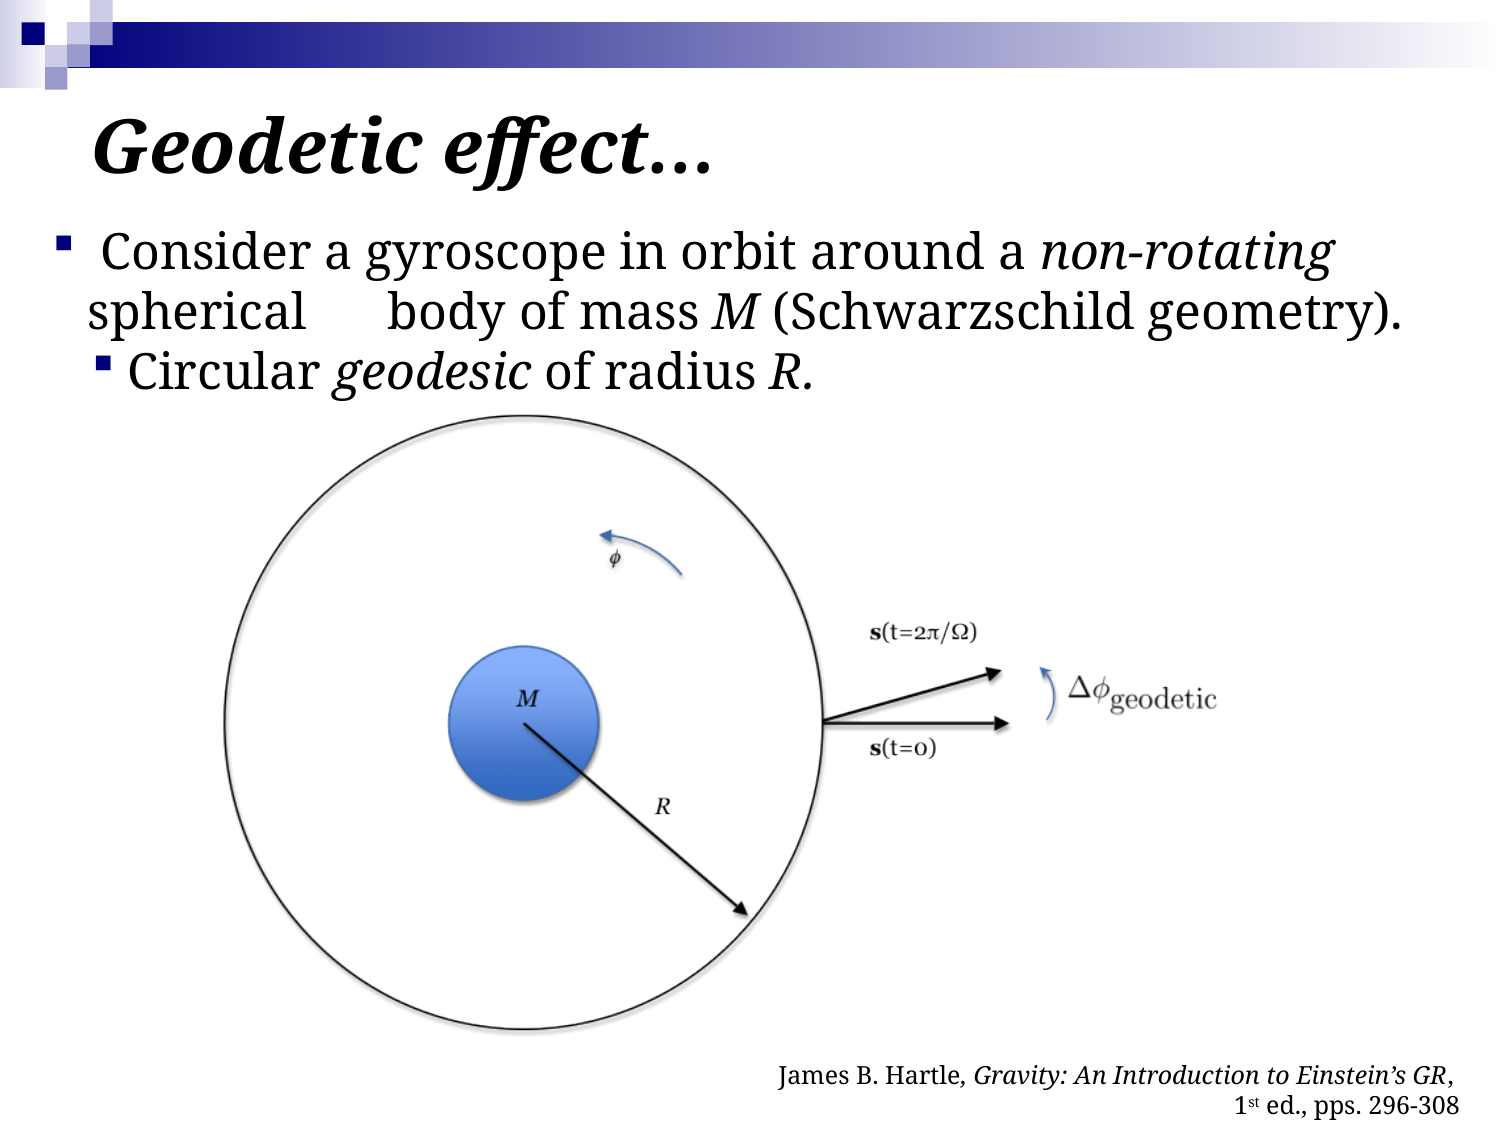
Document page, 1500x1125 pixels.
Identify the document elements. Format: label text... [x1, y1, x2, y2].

title Geodetic effect… [74, 74, 1426, 212]
picture [199, 320, 1241, 1125]
text_box Consider a gyroscope in orbit around a non-rotating spherical body of mass M (Schwarzschild geometry). Circular geodesic of radius R. James B. Hartle, Gravity: An Introduction to Einstein’s GR, 1st ed., pps. 296-308 [37, 212, 1475, 1125]
